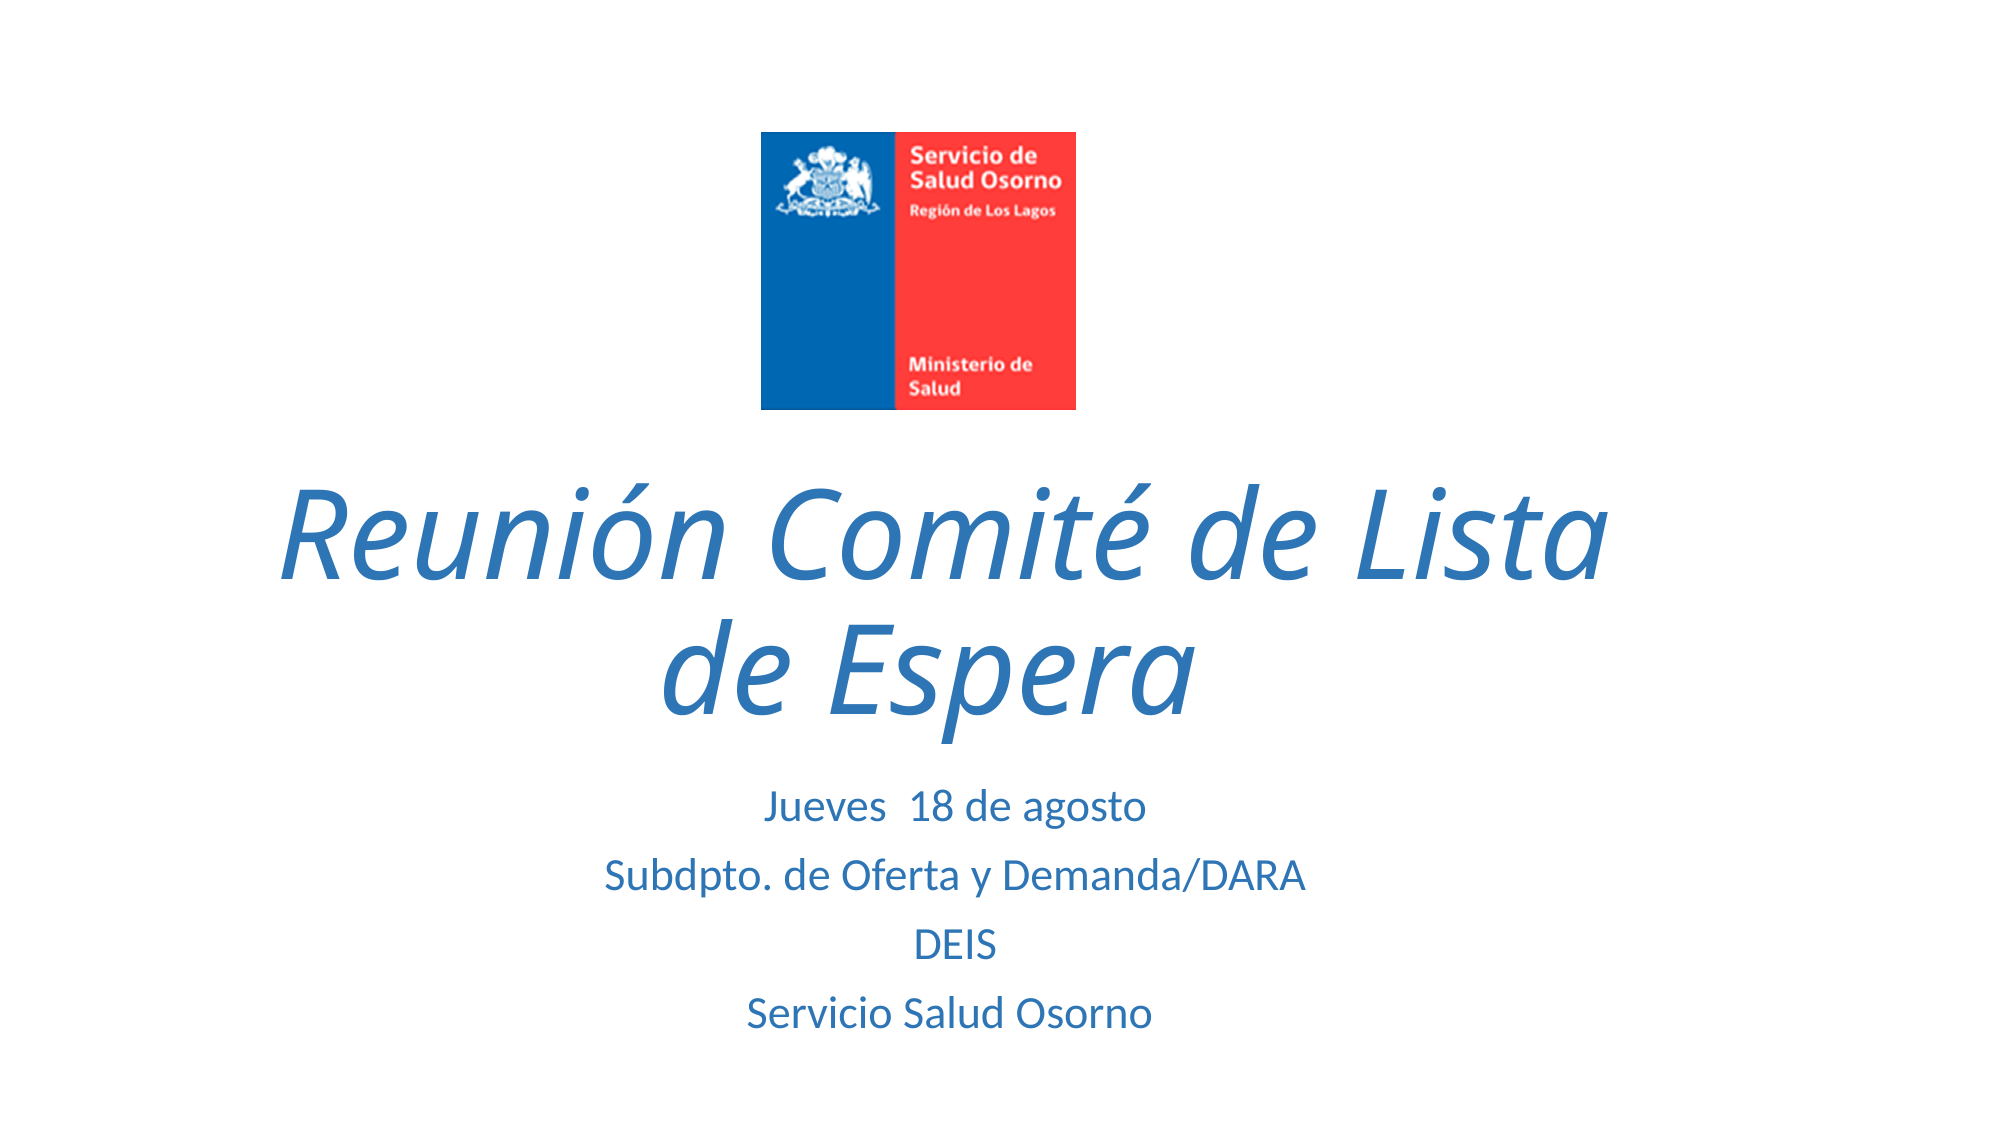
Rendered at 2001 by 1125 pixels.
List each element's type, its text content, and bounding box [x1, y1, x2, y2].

title Reunión Comité de Lista de Espera [194, 357, 1695, 749]
picture [761, 132, 1076, 410]
subtitle Jueves 18 de agosto Subdpto. de Oferta y Demanda/DARA DEIS Servicio Salud Osorno [205, 774, 1706, 1047]
